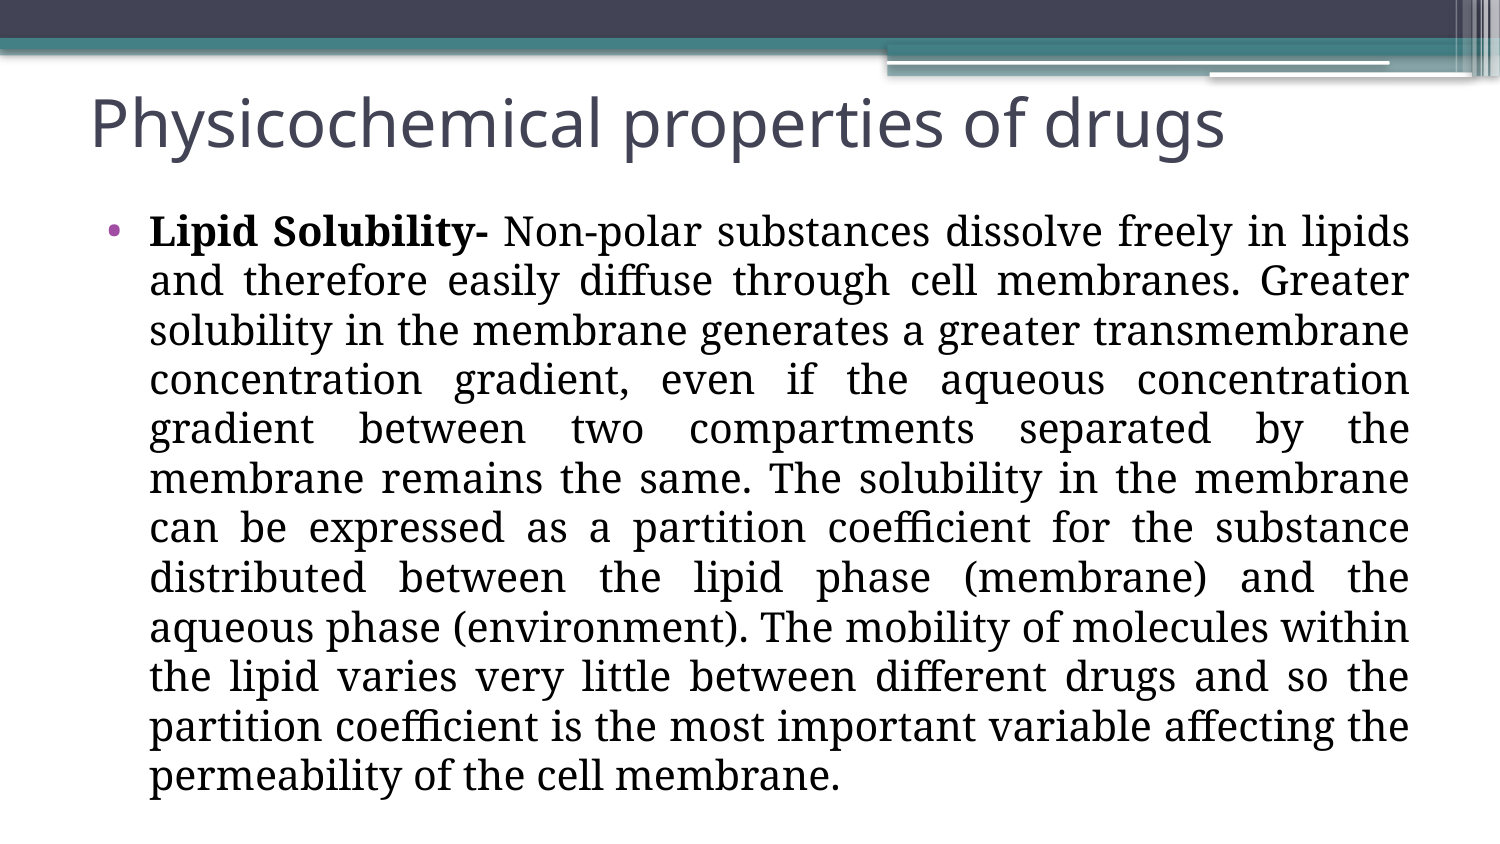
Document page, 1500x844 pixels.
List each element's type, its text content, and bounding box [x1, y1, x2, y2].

title Physicochemical properties of drugs [75, 79, 1425, 162]
list Lipid Solubility- Non-polar substances dissolve freely in lipids and therefore easily diffuse through cell membranes. Greater solubility in the membrane generates a greater transmembrane concentration gradient, even if the aqueous concentration gradient between two compartments separated by the membrane remains the same. The solubility in the membrane can be expressed as a partition coefficient for the substance distributed between the lipid phase (membrane) and the aqueous phase (environment). The mobility of molecules within the lipid varies very little between different drugs and so the partition coefficient is the most important variable affecting the permeability of the cell membrane. [75, 197, 1425, 809]
